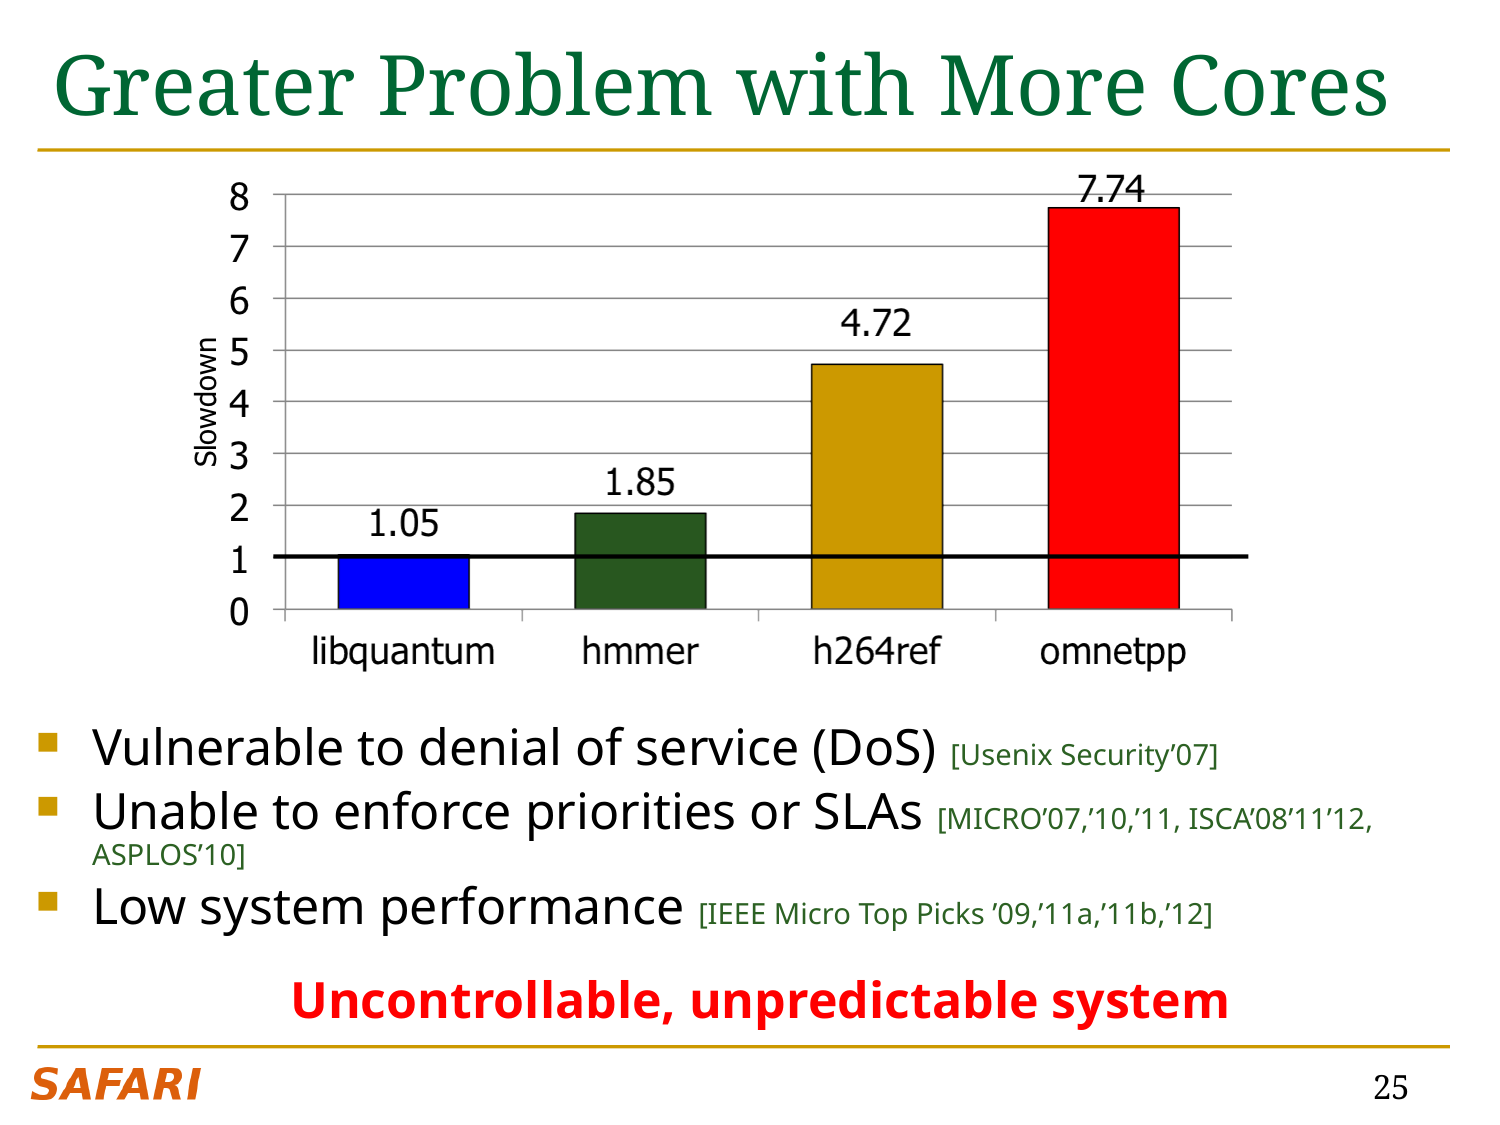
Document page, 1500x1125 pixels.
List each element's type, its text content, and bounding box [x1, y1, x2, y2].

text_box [149, 152, 1268, 694]
picture [29, 1058, 207, 1110]
slide_number 25 [1074, 1043, 1426, 1120]
title Greater Problem with More Cores [37, 24, 1451, 201]
list Vulnerable to denial of service (DoS) [Usenix Security’07] Unable to enforce priorities or SLAs [MICRO’07,’10,’11, ISCA’08’11’12, ASPLOS’10] Low system performance [IEEE Micro Top Picks ’09,’11a,’11b,’12] Uncontrollable, unpredictable system [20, 714, 1500, 1055]
